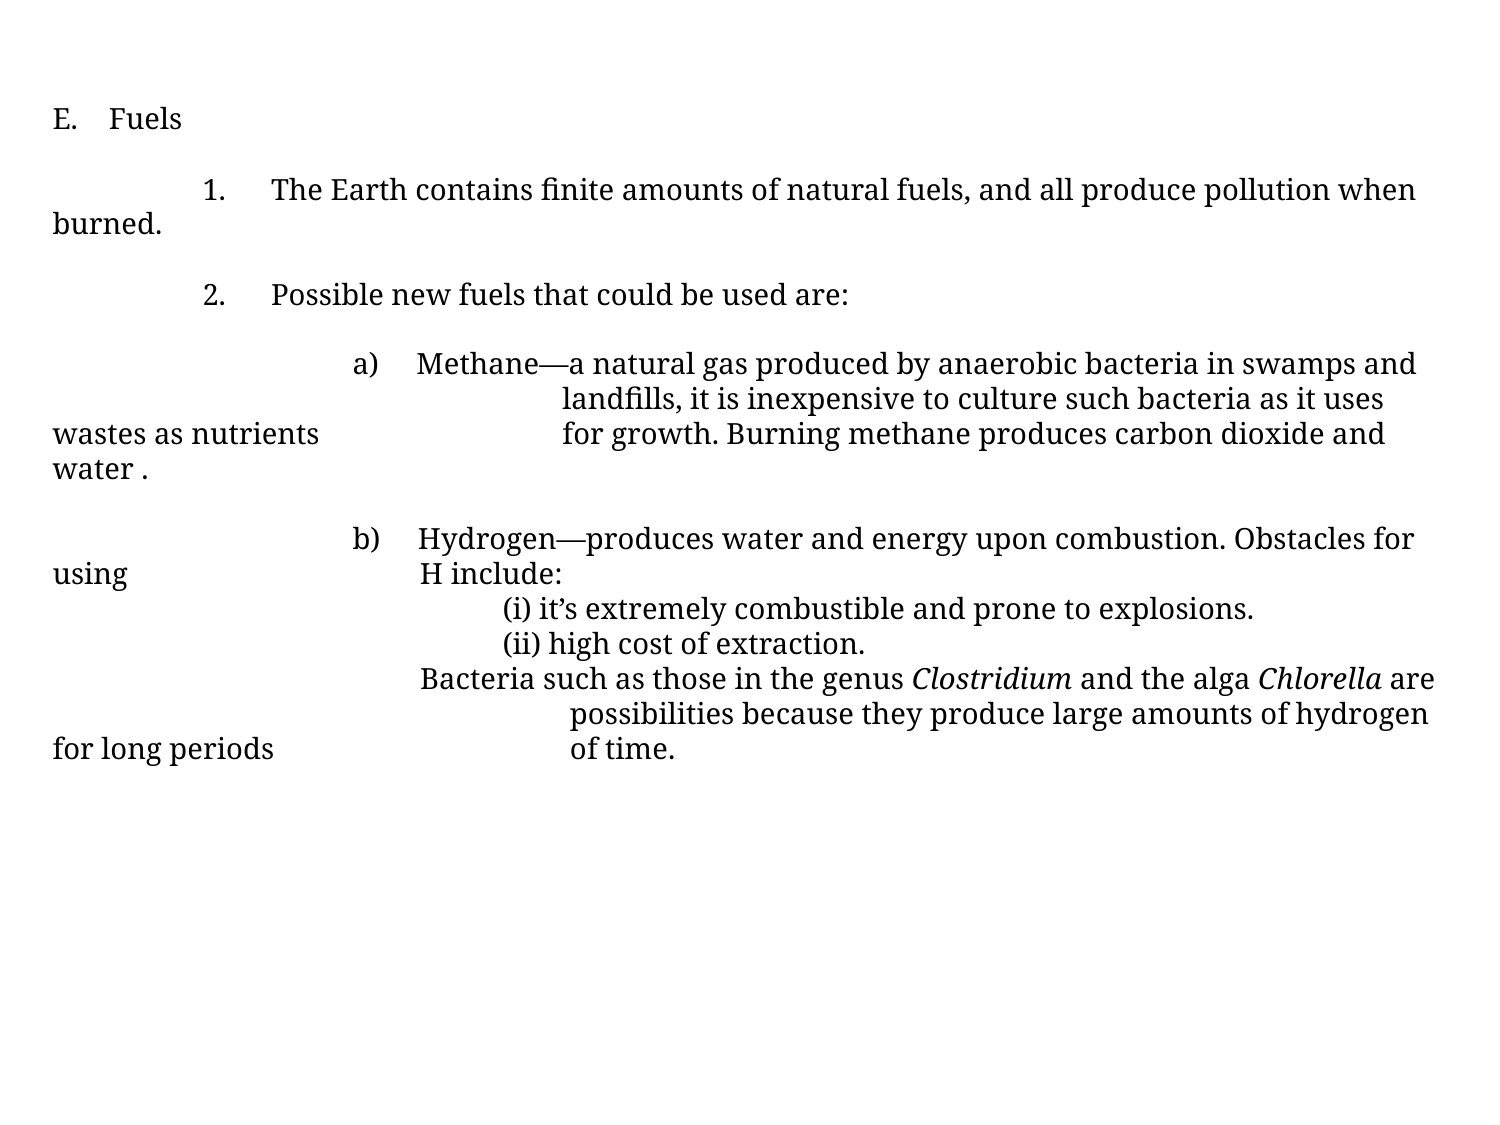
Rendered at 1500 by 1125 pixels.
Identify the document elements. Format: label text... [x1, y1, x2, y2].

text_box Fuels 1. The Earth contains finite amounts of natural fuels, and all produce pollution when burned. 2. Possible new fuels that could be used are: a) Methane—a natural gas produced by anaerobic bacteria in swamps and landfills, it is inexpensive to culture such bacteria as it uses wastes as nutrients for growth. Burning methane produces carbon dioxide and water . b) Hydrogen—produces water and energy upon combustion. Obstacles for using H include: (i) it’s extremely combustible and prone to explosions. (ii) high cost of extraction. Bacteria such as those in the genus Clostridium and the alga Chlorella are possibilities because they produce large amounts of hydrogen for long periods of time. [37, 93, 1463, 773]
